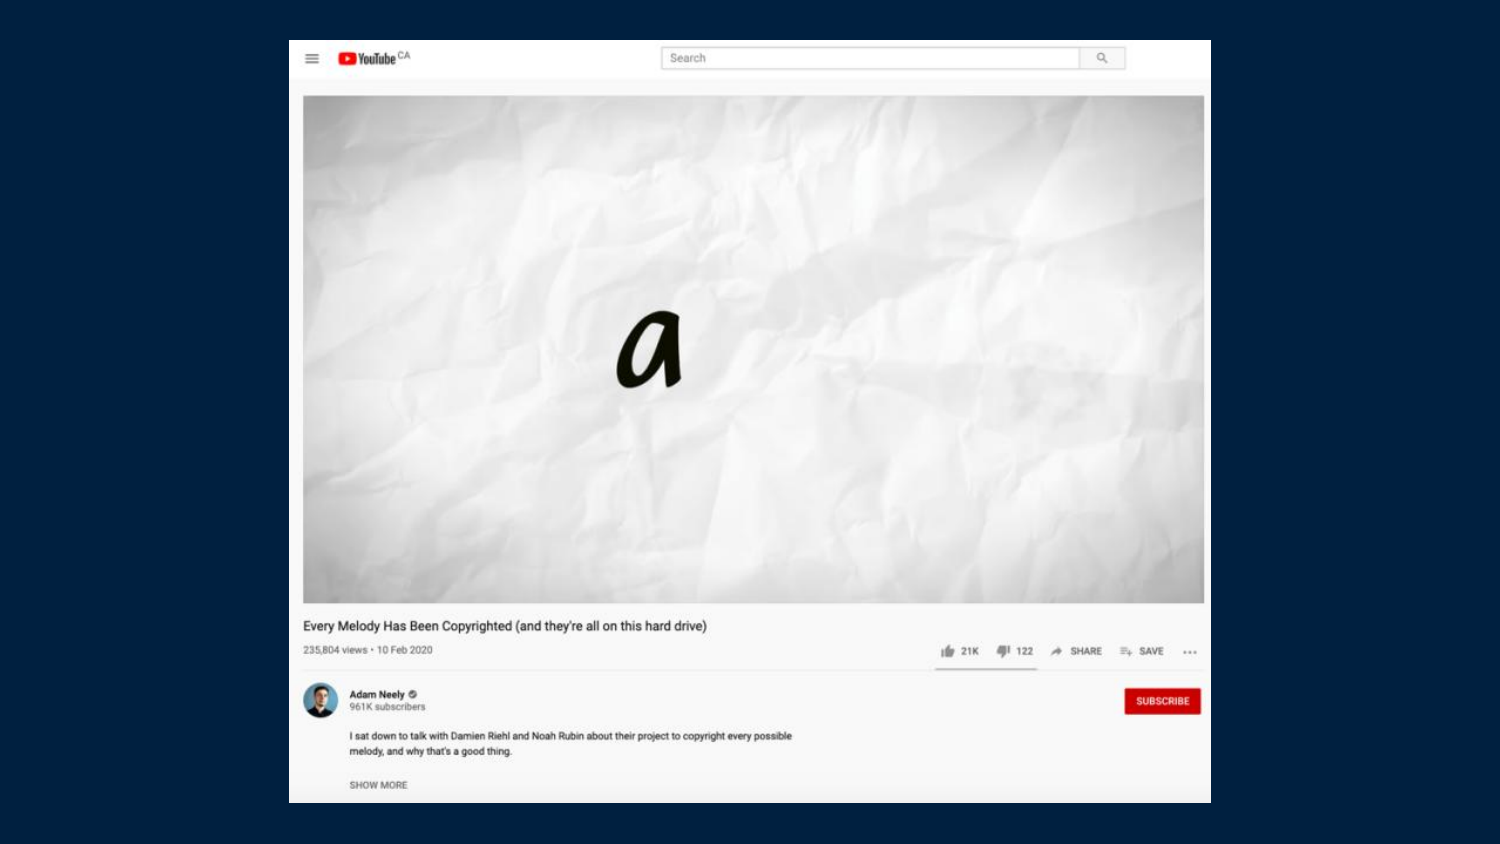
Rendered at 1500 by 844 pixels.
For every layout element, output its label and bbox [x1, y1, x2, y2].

picture [288, 40, 1212, 804]
